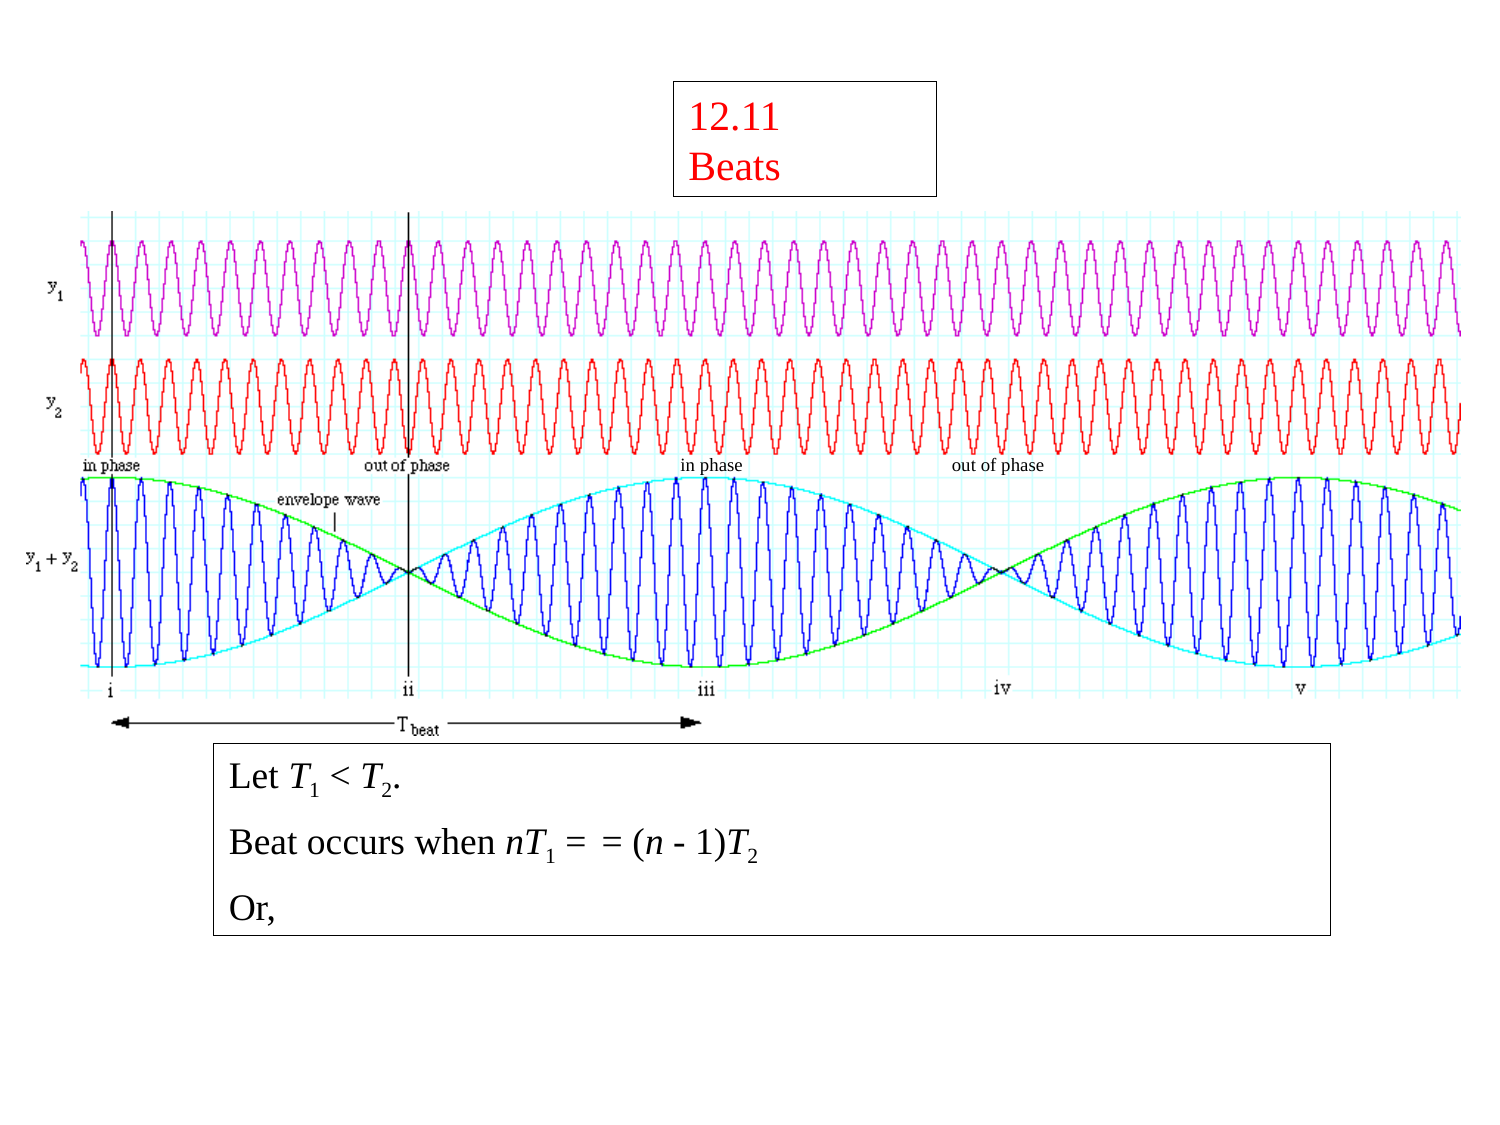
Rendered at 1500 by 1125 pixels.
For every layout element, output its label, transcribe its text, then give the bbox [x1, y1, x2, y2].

text_box 12.11 Beats [673, 81, 937, 197]
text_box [26, 211, 1461, 736]
